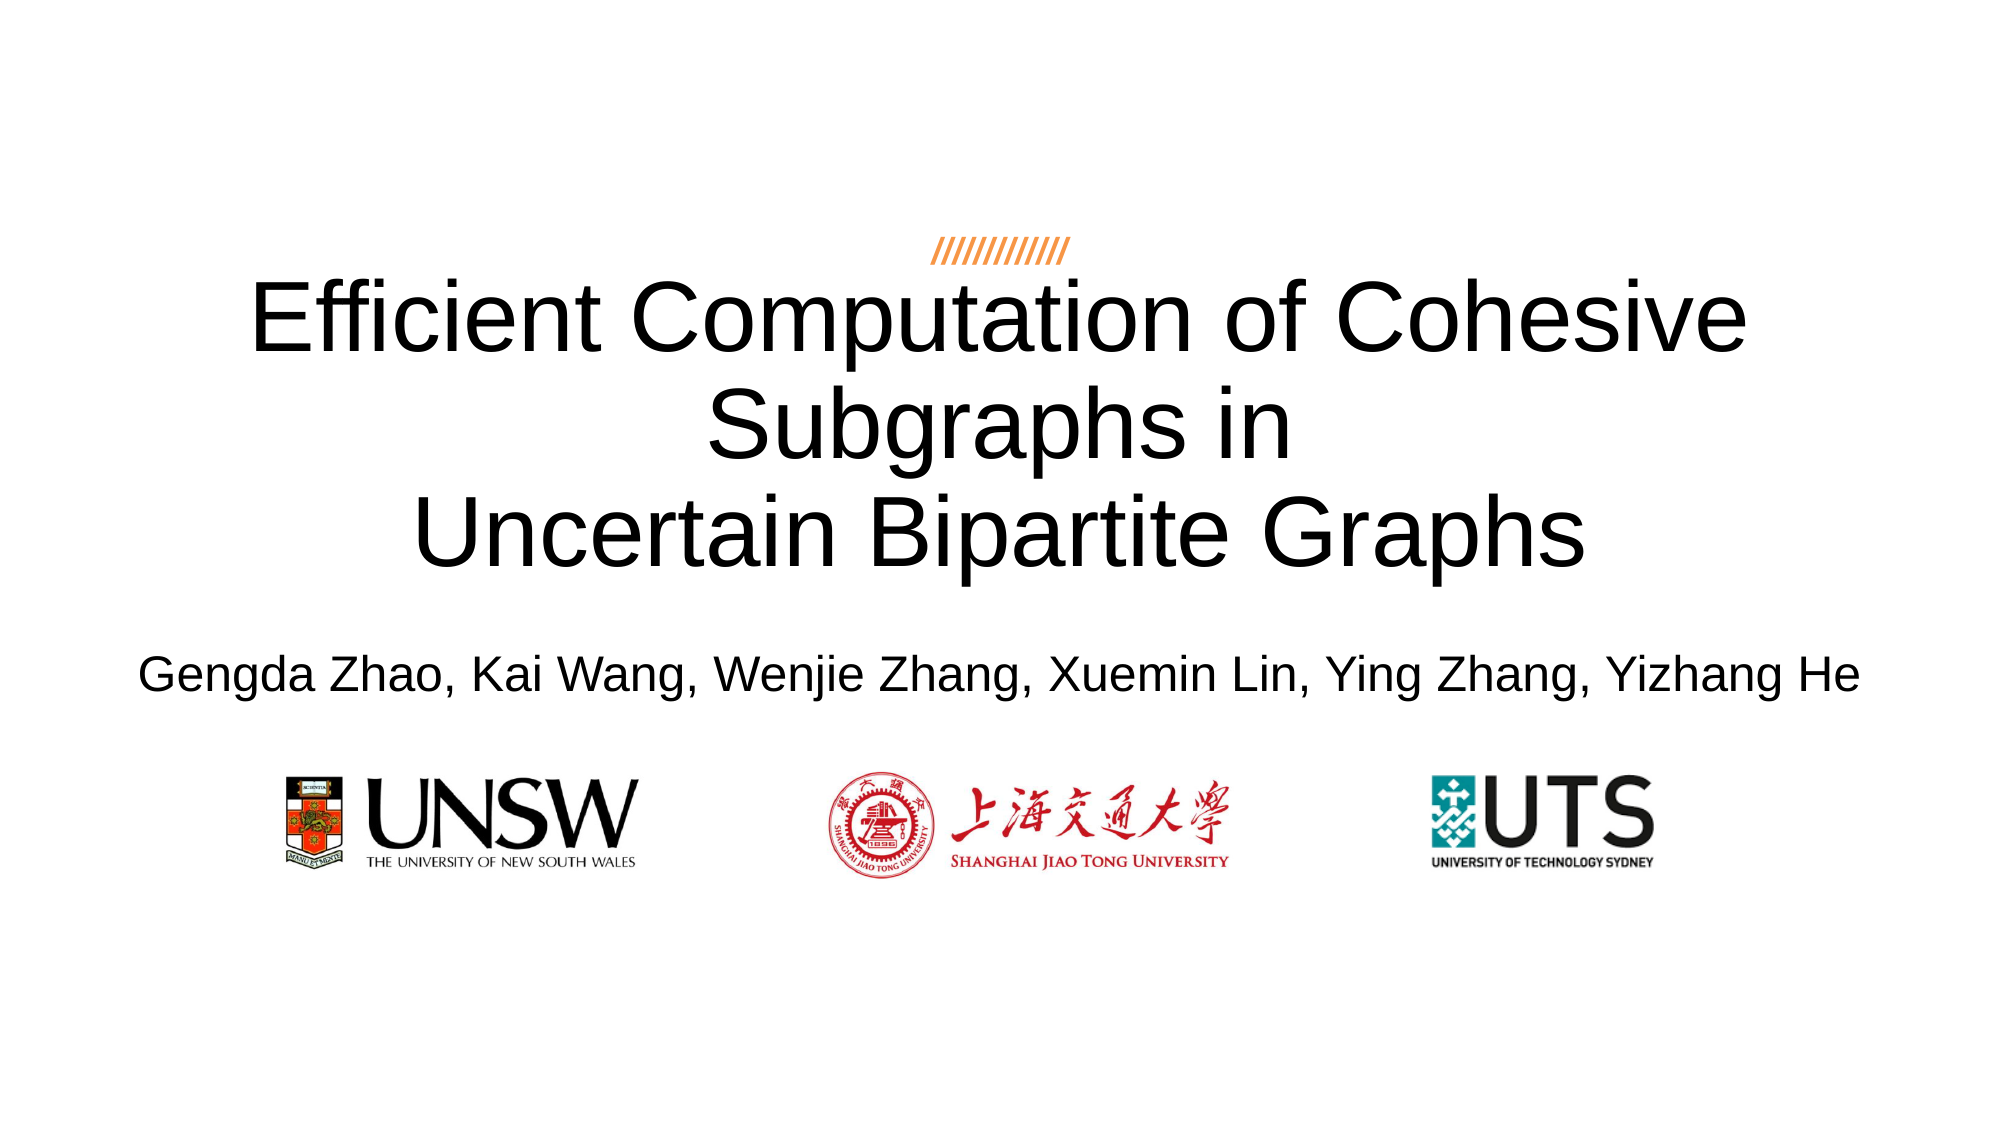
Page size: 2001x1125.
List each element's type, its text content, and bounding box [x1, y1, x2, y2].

picture [804, 760, 1247, 886]
picture [1356, 709, 1730, 919]
text_box Efficient Computation of Cohesive Subgraphs in Uncertain Bipartite Graphs [169, 317, 1831, 536]
text_box Gengda Zhao, Kai Wang, Wenjie Zhang, Xuemin Lin, Ying Zhang, Yizhang He [79, 566, 1921, 784]
picture [282, 775, 647, 871]
